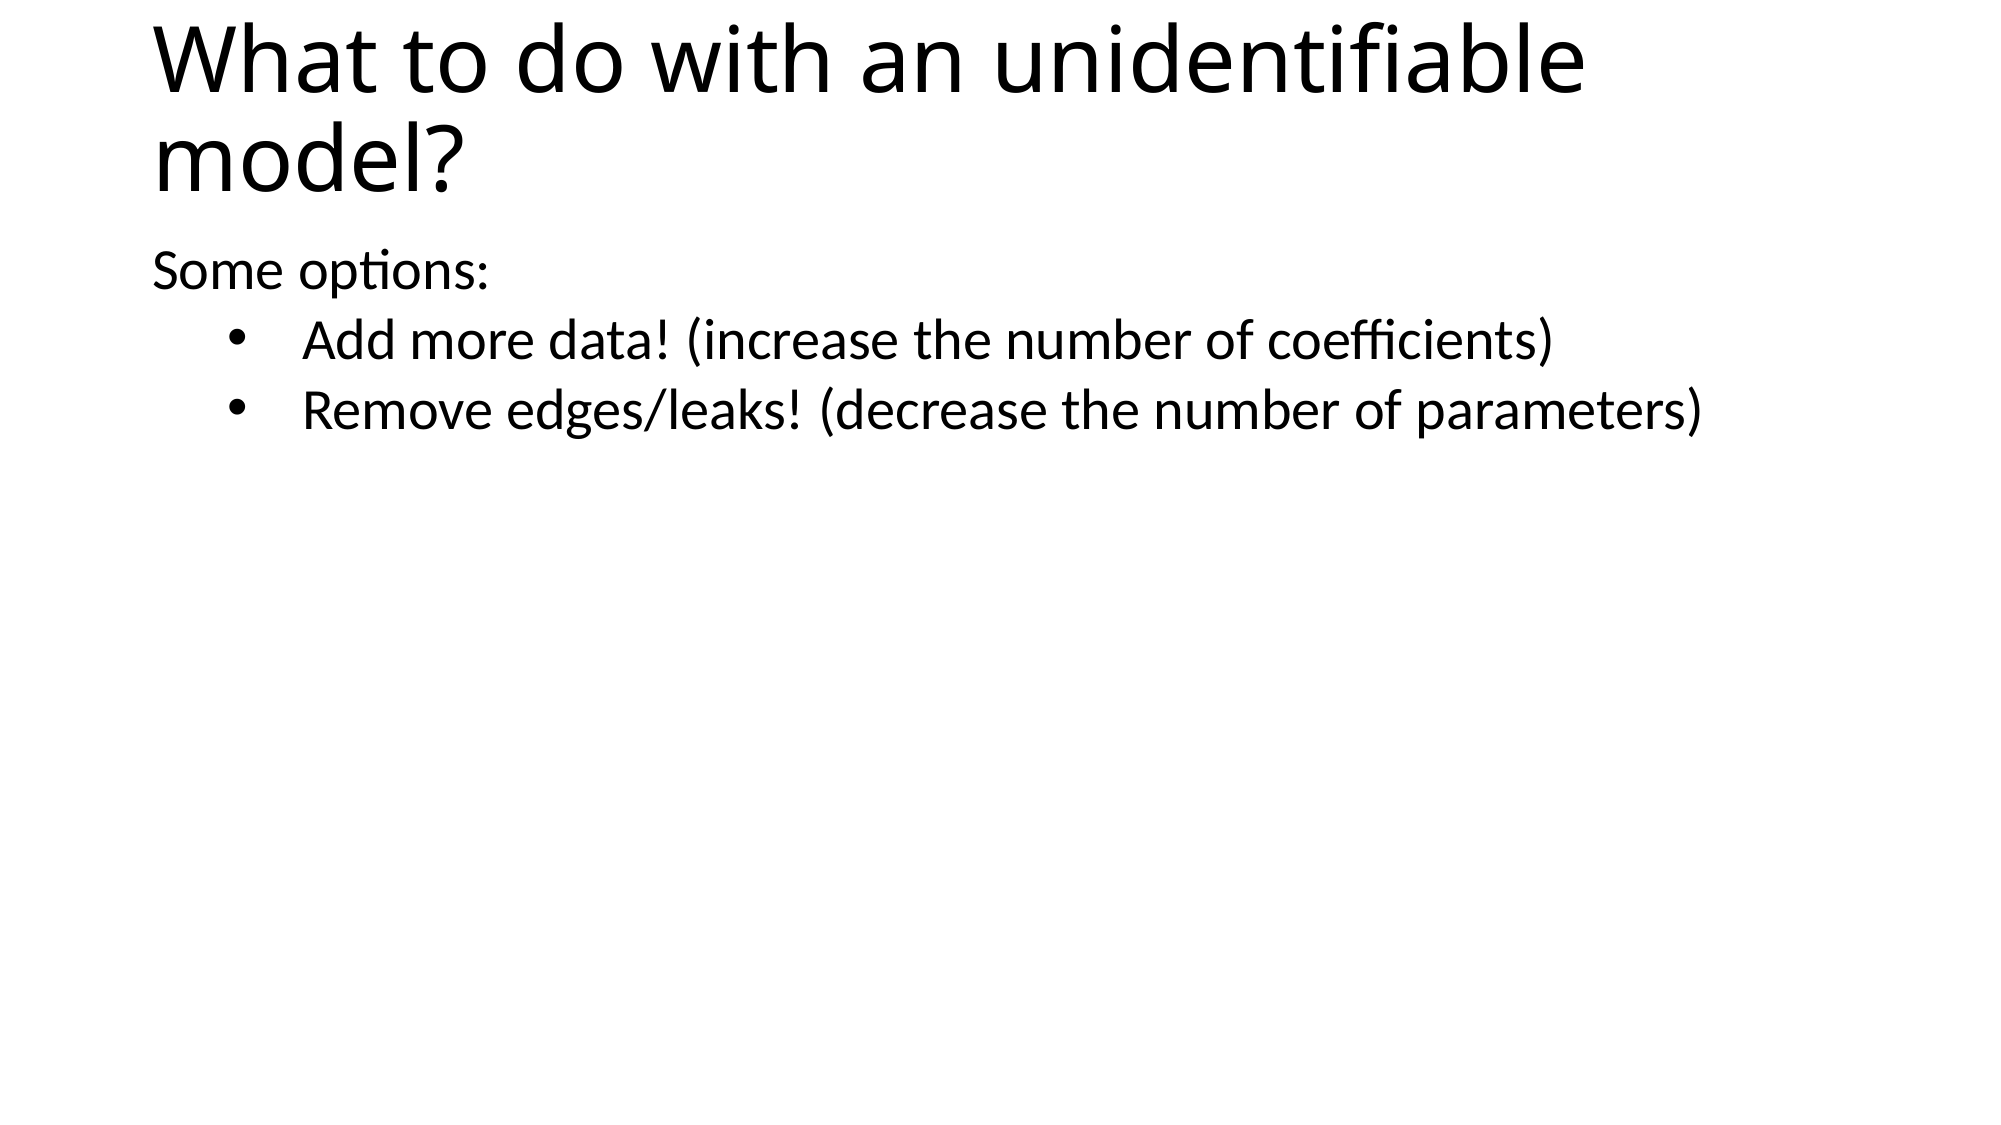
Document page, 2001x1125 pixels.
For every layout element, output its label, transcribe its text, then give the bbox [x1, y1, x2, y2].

text_box Some options: Add more data! (increase the number of coefficients) Remove edges/leaks! (decrease the number of parameters) [137, 223, 1863, 634]
title What to do with an unidentifiable model? [137, 3, 1863, 222]
